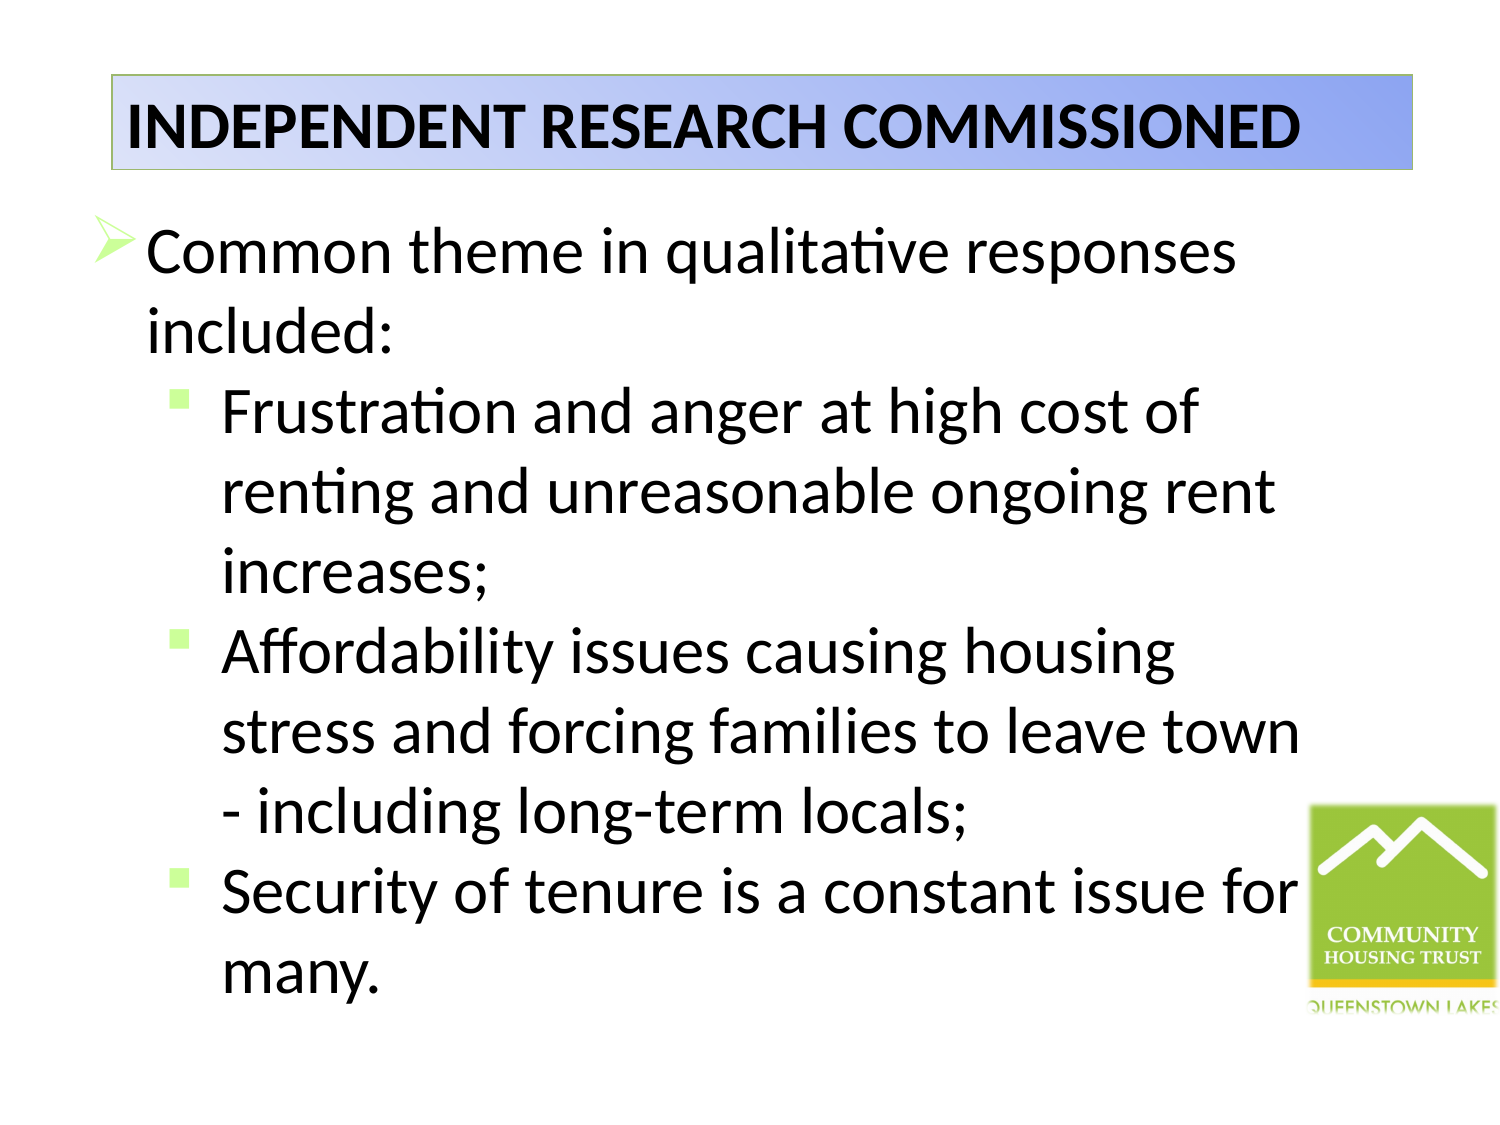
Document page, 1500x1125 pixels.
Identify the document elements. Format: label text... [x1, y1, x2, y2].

text_box Common theme in qualitative responses included: Frustration and anger at high cost of renting and unreasonable ongoing rent increases; Affordability issues causing housing stress and forcing families to leave town - including long-term locals; Security of tenure is a constant issue for many. [75, 199, 1346, 1015]
text_box INDEPENDENT RESEARCH COMMISSIONED [112, 74, 1413, 170]
picture [1305, 800, 1500, 1016]
